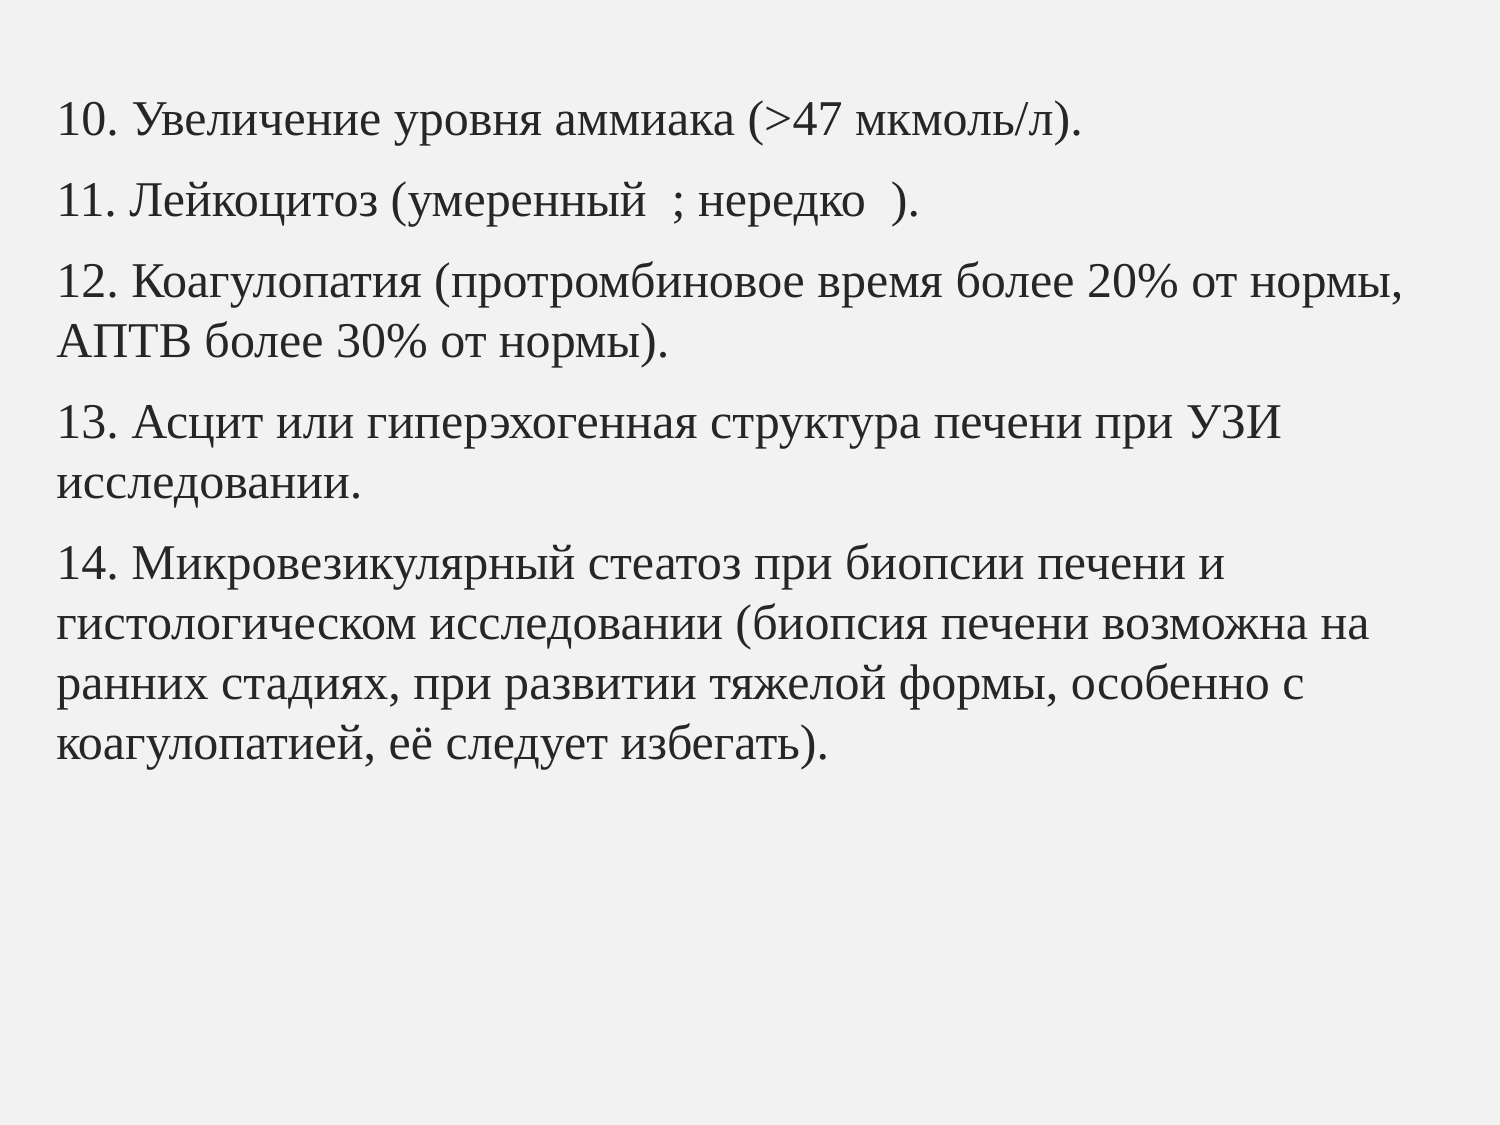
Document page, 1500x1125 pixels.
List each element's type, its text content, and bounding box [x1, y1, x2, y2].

list 10. Увеличение уровня аммиака (>47 мкмоль/л). 11. Лейкоцитоз (умеренный ; нередко ). 12. Коагулопатия (протромбиновое время более 20% от нормы, АПТВ более 30% от нормы). 13. Асцит или гиперэхогенная структура печени при УЗИ исследовании. 14. Микровезикулярный стеатоз при биопсии печени и гистологическом исследовании (биопсия печени возможна на ранних стадиях, при развитии тяжелой формы, особенно с коагулопатией, её следует избегать). [41, 78, 1471, 1094]
